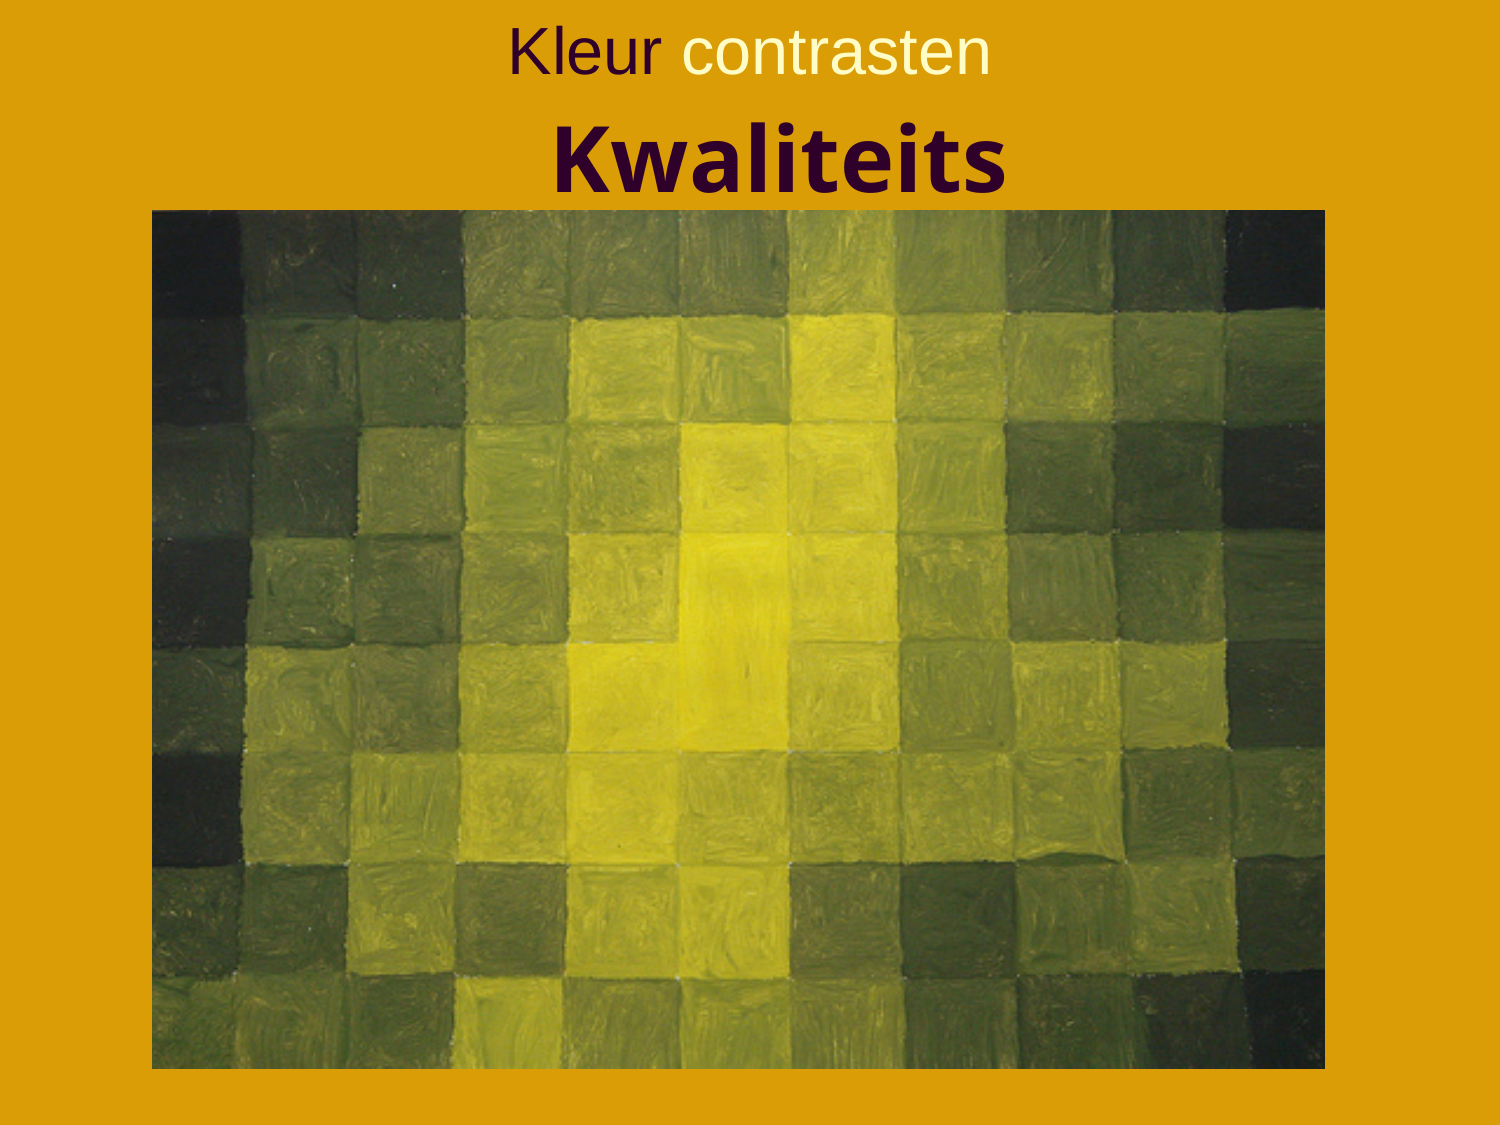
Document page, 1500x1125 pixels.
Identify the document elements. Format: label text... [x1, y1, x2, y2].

picture [152, 210, 1325, 1069]
subtitle Kleur contrasten [46, 0, 1454, 177]
text_box Kwaliteits [81, 93, 1477, 219]
